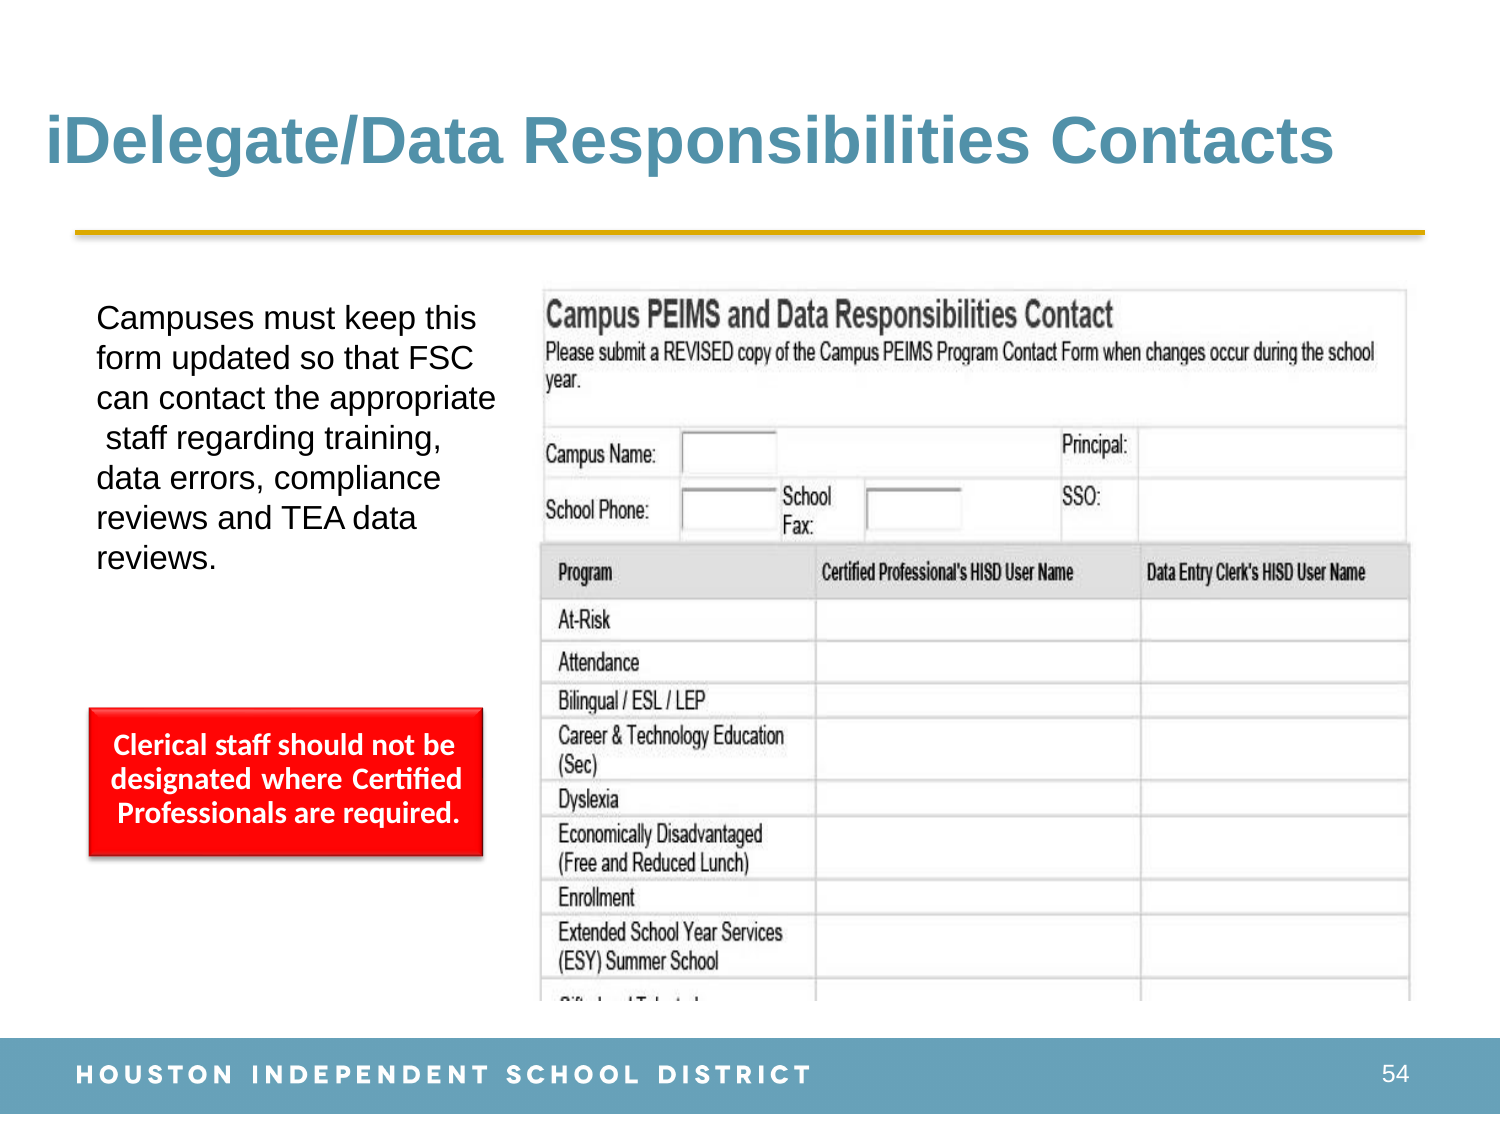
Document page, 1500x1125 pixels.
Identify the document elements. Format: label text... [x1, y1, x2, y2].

text_box [83, 706, 488, 865]
text_box [532, 280, 1417, 1001]
picture [0, 1038, 1500, 1114]
title iDelegate/Data Responsibilities Contacts [42, 40, 1339, 231]
text_box Clerical staff should not be designated where Certified Professionals are required. [108, 723, 464, 831]
text_box 54 [1379, 1054, 1413, 1087]
text_box Campuses must keep this form updated so that FSC can contact the appropriate staff regarding training, data errors, compliance reviews and TEA data reviews. [94, 294, 503, 577]
